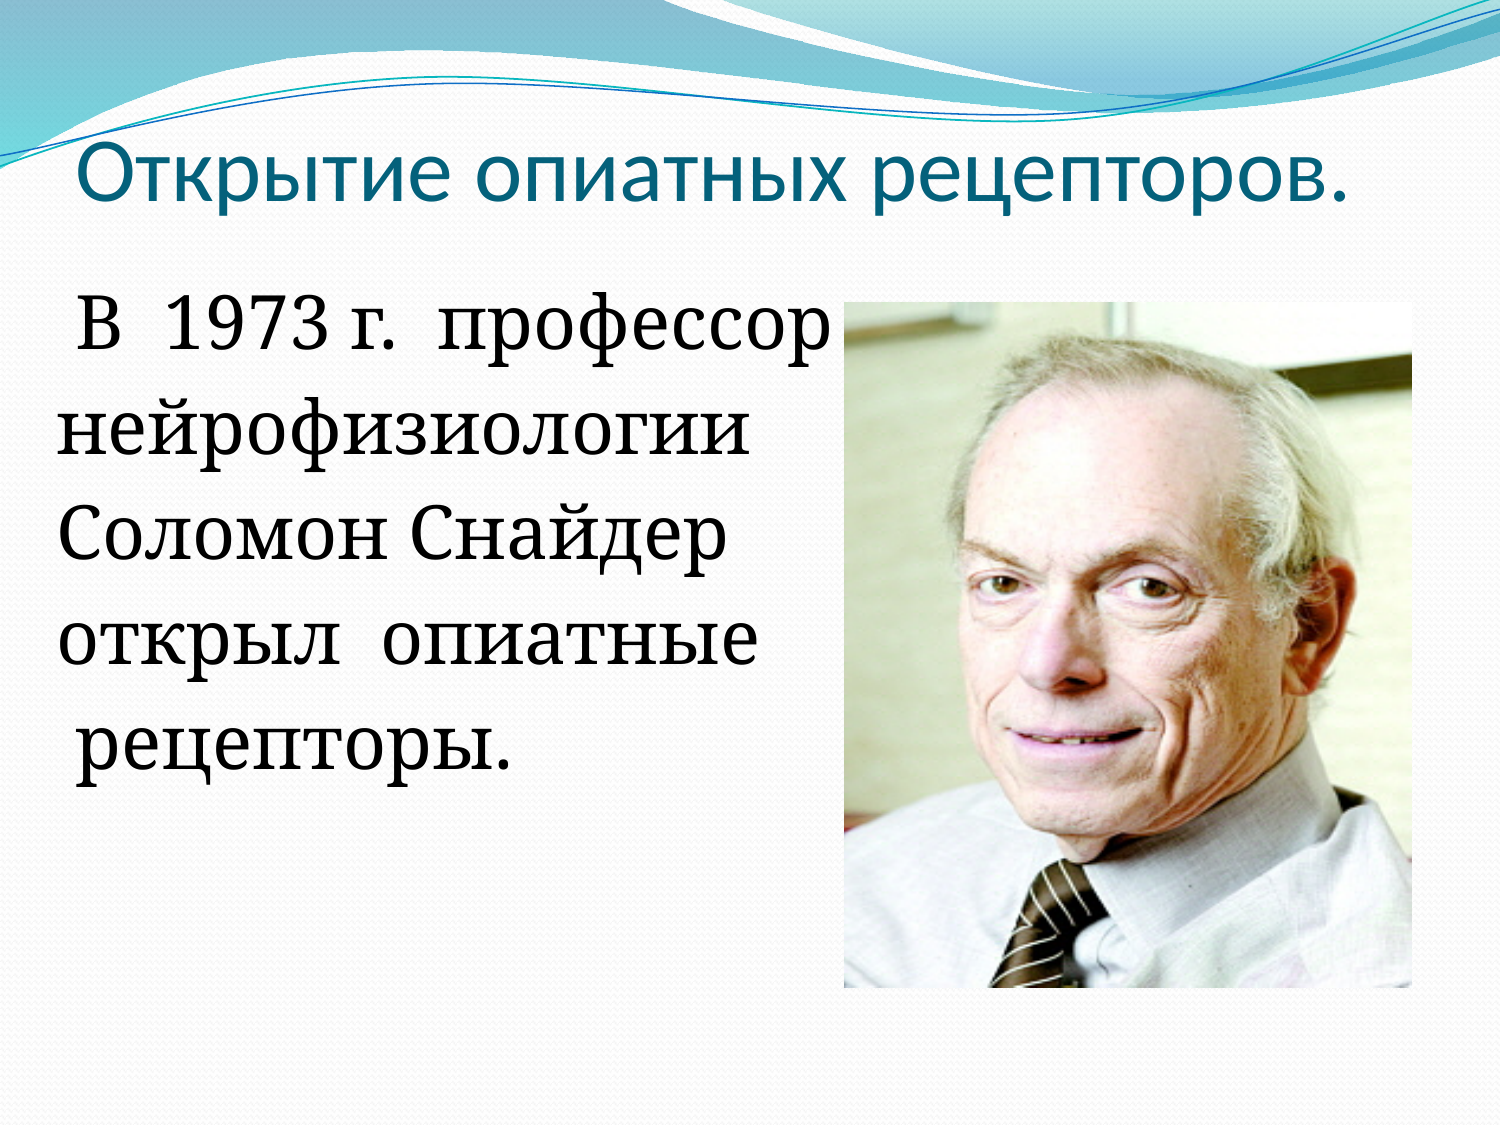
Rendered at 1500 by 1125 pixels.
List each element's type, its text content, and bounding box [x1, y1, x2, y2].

picture [844, 302, 1412, 988]
title Открытие опиатных рецепторов. [75, 78, 1425, 220]
table_cell 15-20 % [837, 303, 1417, 1000]
list В 1973 г. профессор нейрофизиологии Соломон Снайдер открыл опиатные рецепторы. [41, 267, 1425, 1038]
